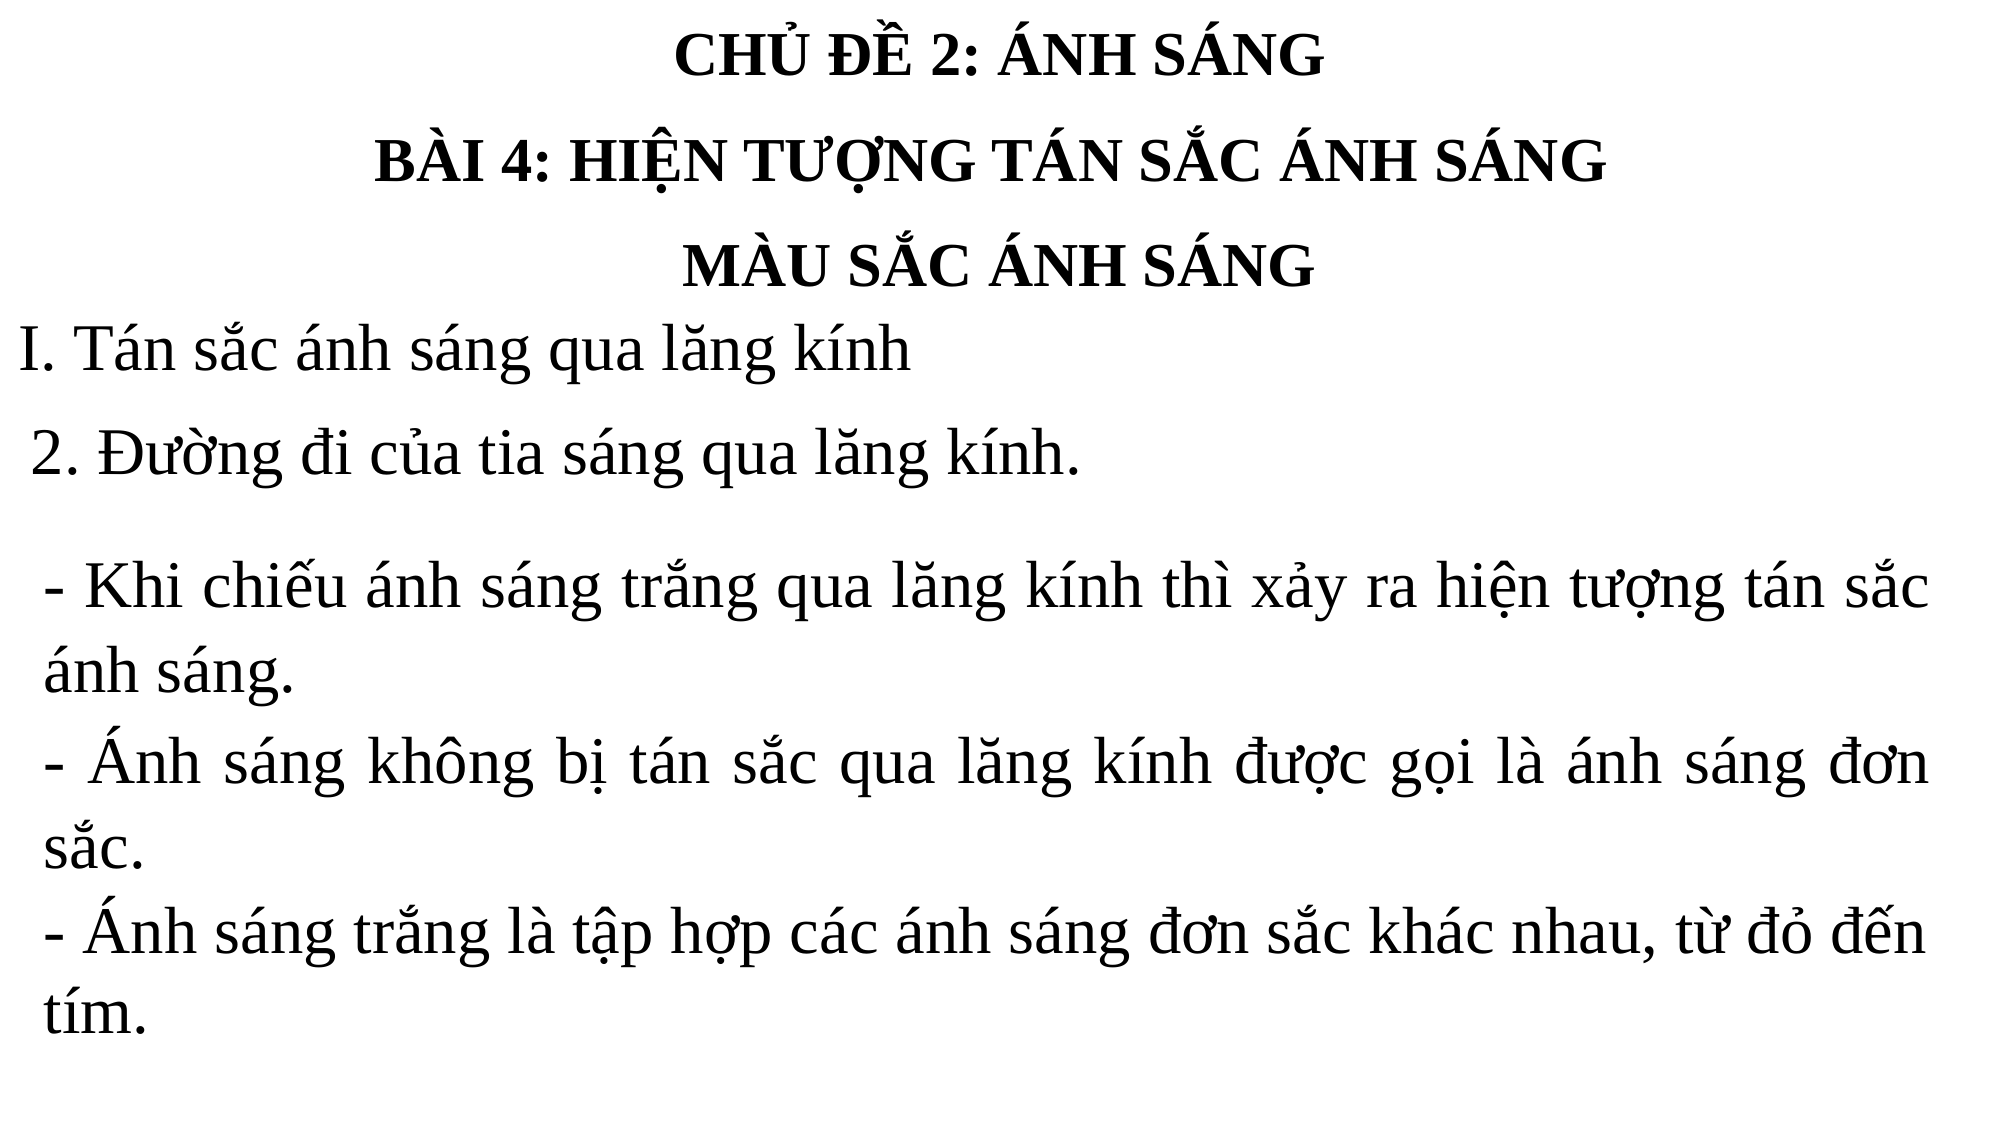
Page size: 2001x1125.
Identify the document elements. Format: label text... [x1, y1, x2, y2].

text_box I. Tán sắc ánh sáng qua lăng kính [3, 296, 929, 392]
text_box - Khi chiếu ánh sáng trắng qua lăng kính thì xảy ra hiện tượng tán sắc ánh sáng. - Ánh sáng không bị tán sắc qua lăng kính được gọi là ánh sáng đơn sắc. - Ánh sáng trắng là tập hợp các ánh sáng đơn sắc khác nhau, từ đỏ đến tím. [29, 527, 1955, 1055]
text_box 2. Đường đi của tia sáng qua lăng kính. [15, 394, 1192, 495]
text_box CHỦ ĐỀ 2: ÁNH SÁNG BÀI 4: HIỆN TƯỢNG TÁN SẮC ÁNH SÁNG MÀU SẮC ÁNH SÁNG [0, 0, 2000, 306]
